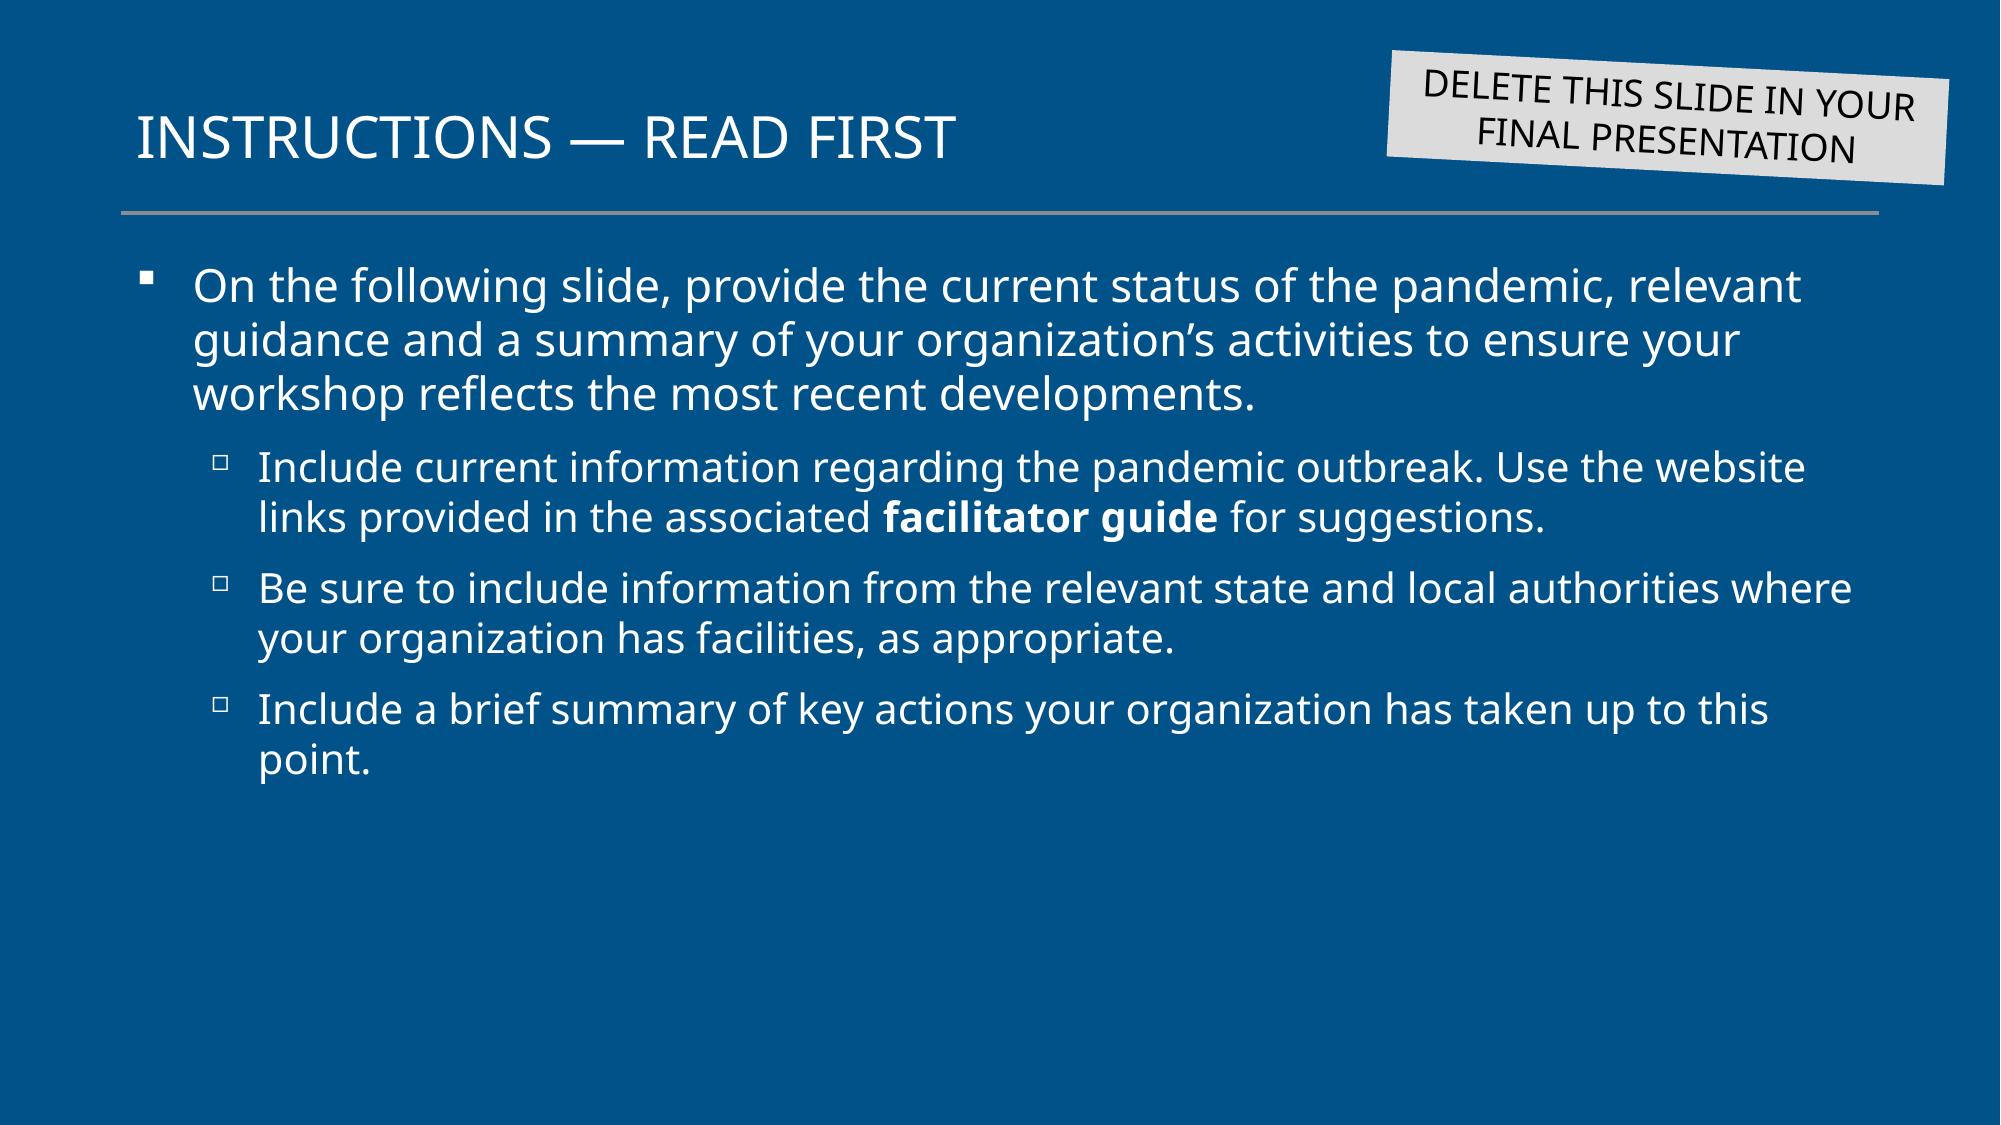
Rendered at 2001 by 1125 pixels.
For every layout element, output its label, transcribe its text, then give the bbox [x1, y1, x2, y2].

list DELETE THIS SLIDE IN YOUR FINAL PRESENTATION [1386, 50, 1950, 186]
list On the following slide, provide the current status of the pandemic, relevant guidance and a summary of your organization’s activities to ensure your workshop reflects the most recent developments. Include current information regarding the pandemic outbreak. Use the website links provided in the associated facilitator guide for suggestions. Be sure to include information from the relevant state and local authorities where your organization has facilities, as appropriate. Include a brief summary of key actions your organization has taken up to this point. [121, 249, 1879, 924]
title INSTRUCTIONS — READ FIRST [121, 74, 1879, 197]
